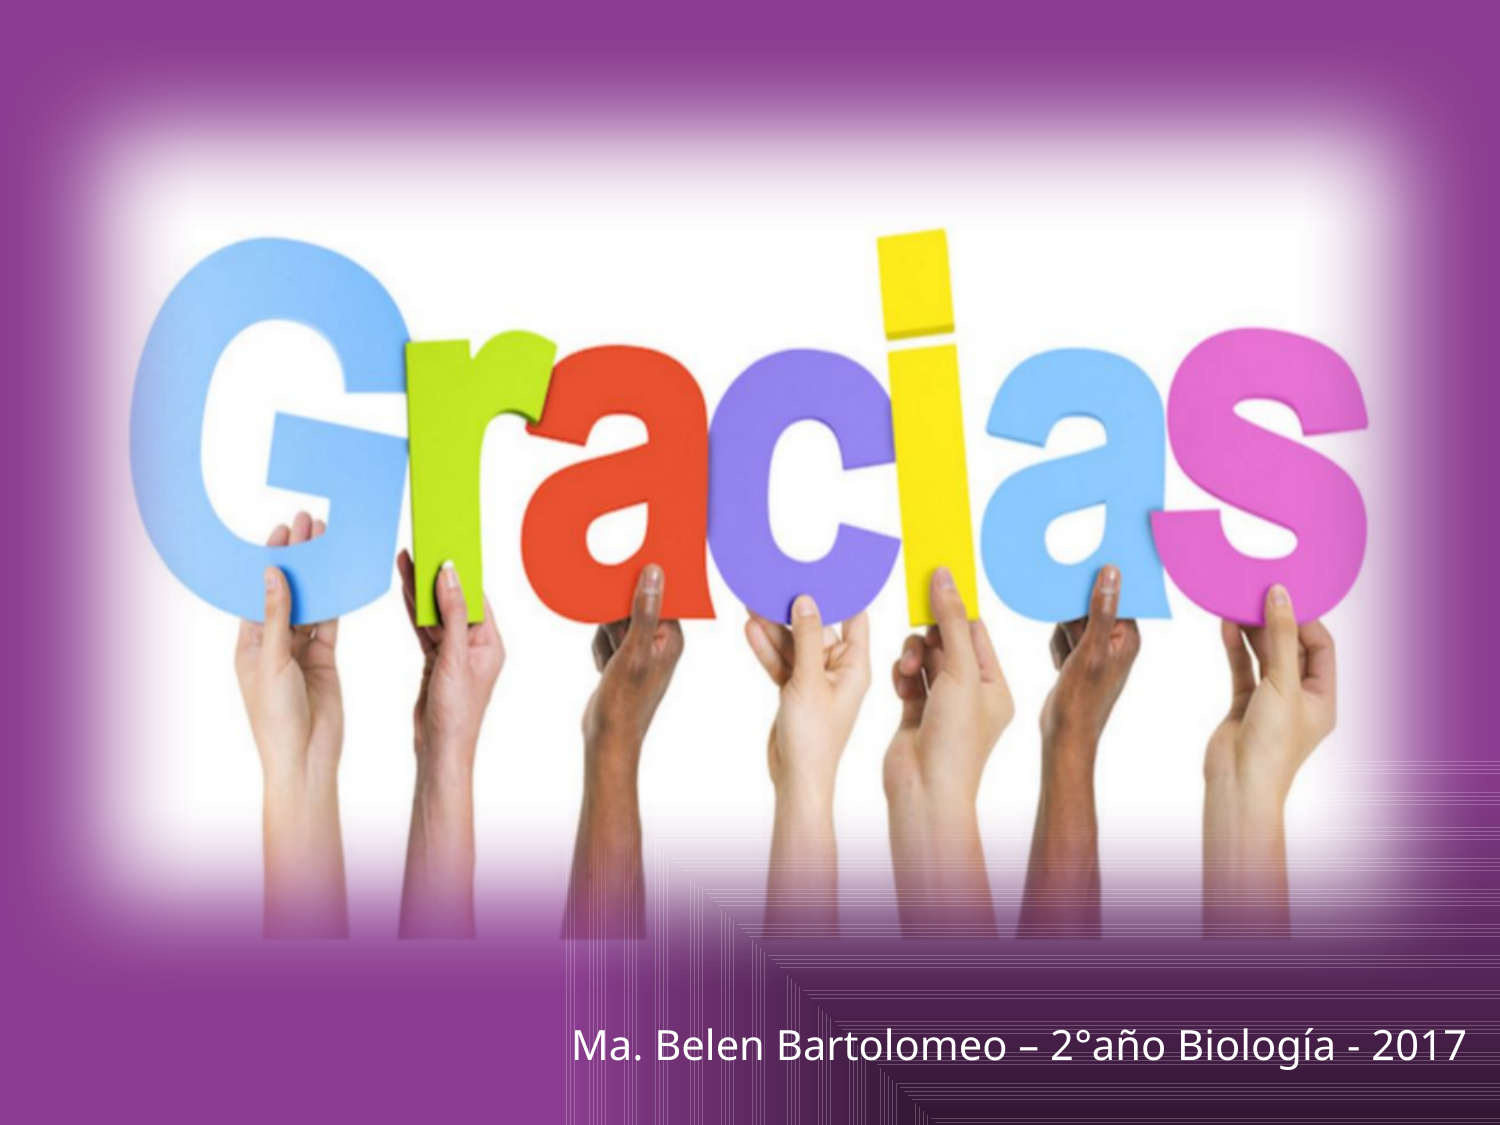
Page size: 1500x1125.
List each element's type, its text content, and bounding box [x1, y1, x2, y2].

text_box Ma. Belen Bartolomeo – 2°año Biología - 2017 [277, 1011, 1483, 1077]
picture [0, 30, 1498, 1000]
